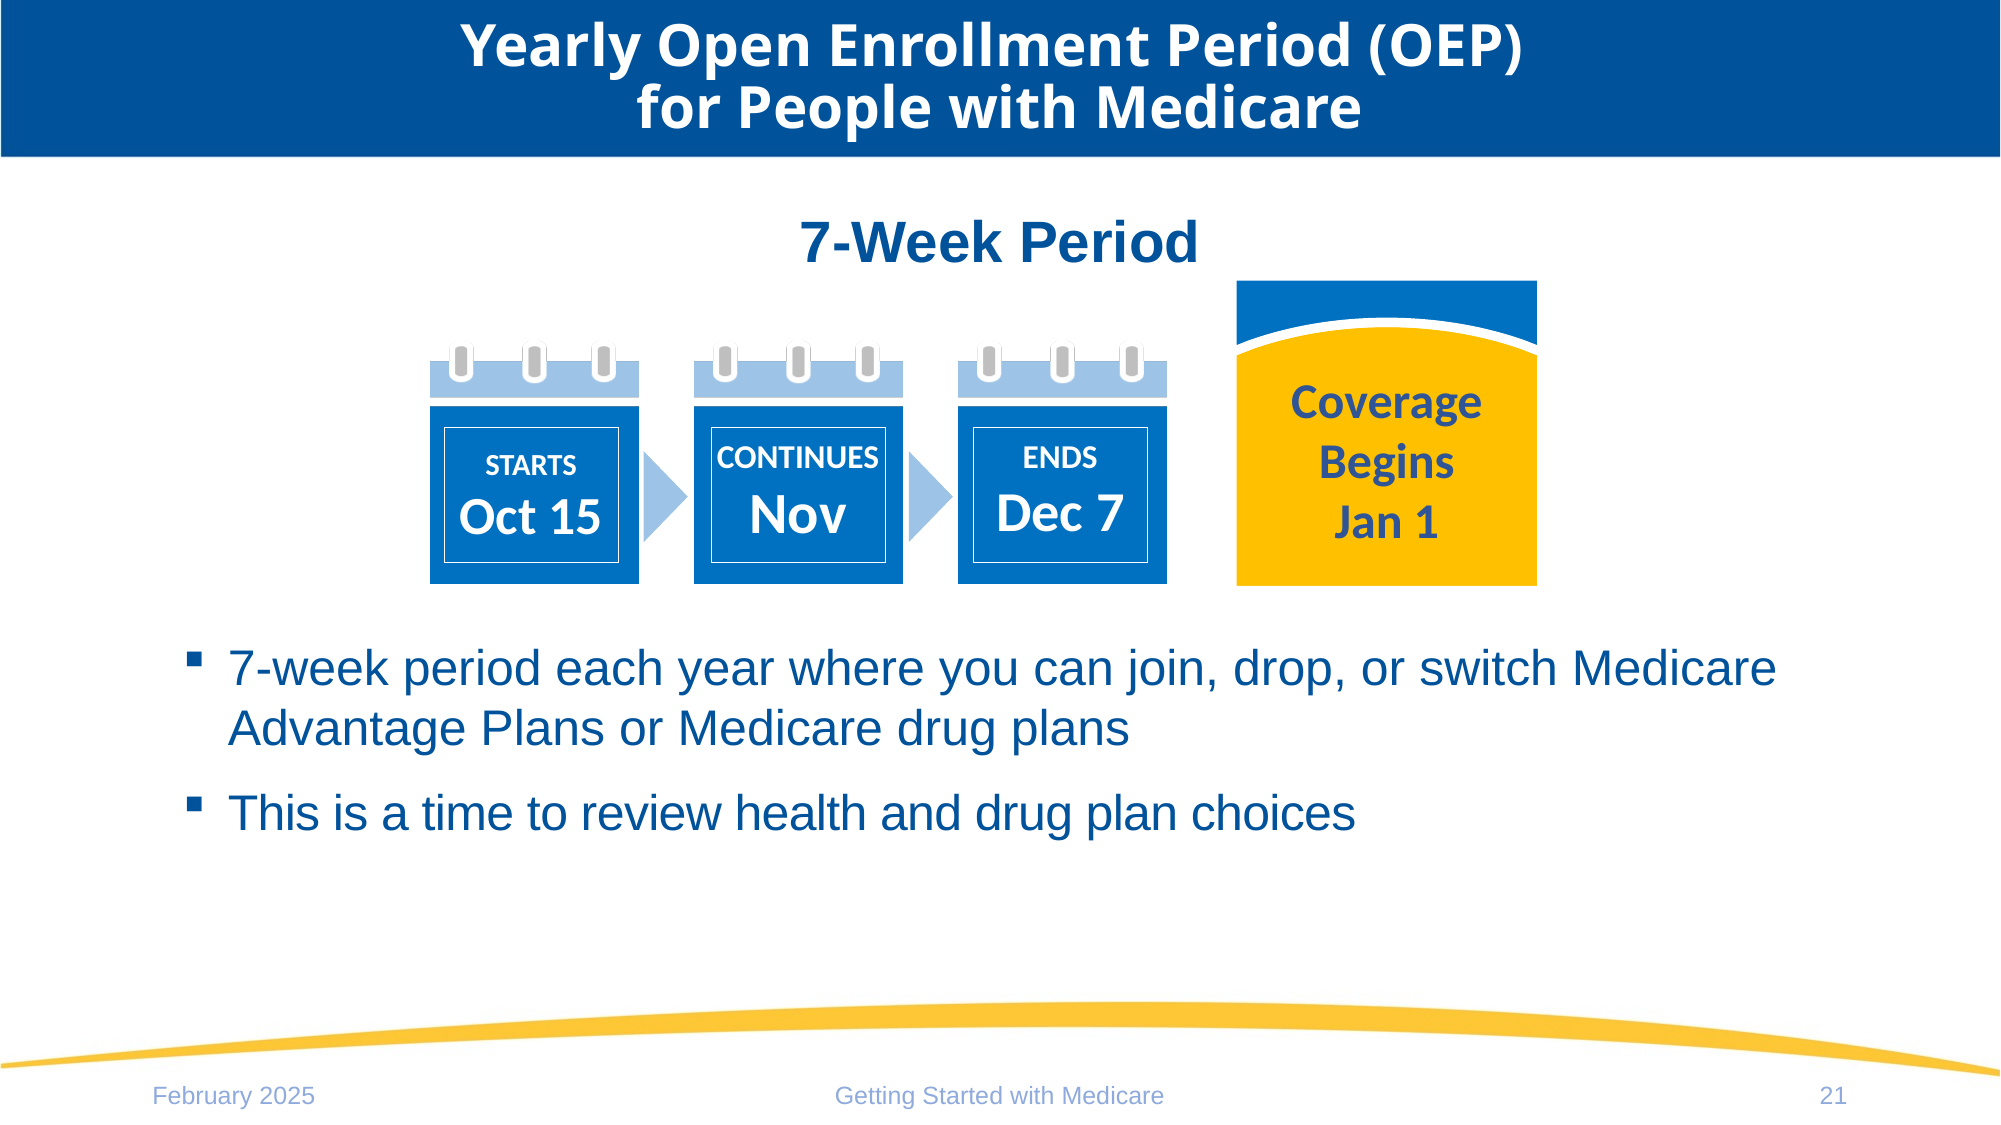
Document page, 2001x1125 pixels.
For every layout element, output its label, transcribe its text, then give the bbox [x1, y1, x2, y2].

list 7-Week Period [0, 196, 2000, 297]
list 7-week period each year where you can join, drop, or switch Medicare Advantage Plans or Medicare drug plans This is a time to review health and drug plan choices [167, 627, 1863, 980]
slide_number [137, 1065, 588, 1125]
title Yearly Open Enrollment Period (OEP) for People with Medicare [0, 0, 2000, 158]
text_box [694, 341, 953, 585]
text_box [1231, 275, 1542, 591]
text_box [430, 340, 688, 584]
footer Getting Started with Medicare [662, 1065, 1338, 1125]
slide_number 21 [1412, 1065, 1863, 1125]
picture [0, 0, 2001, 1125]
